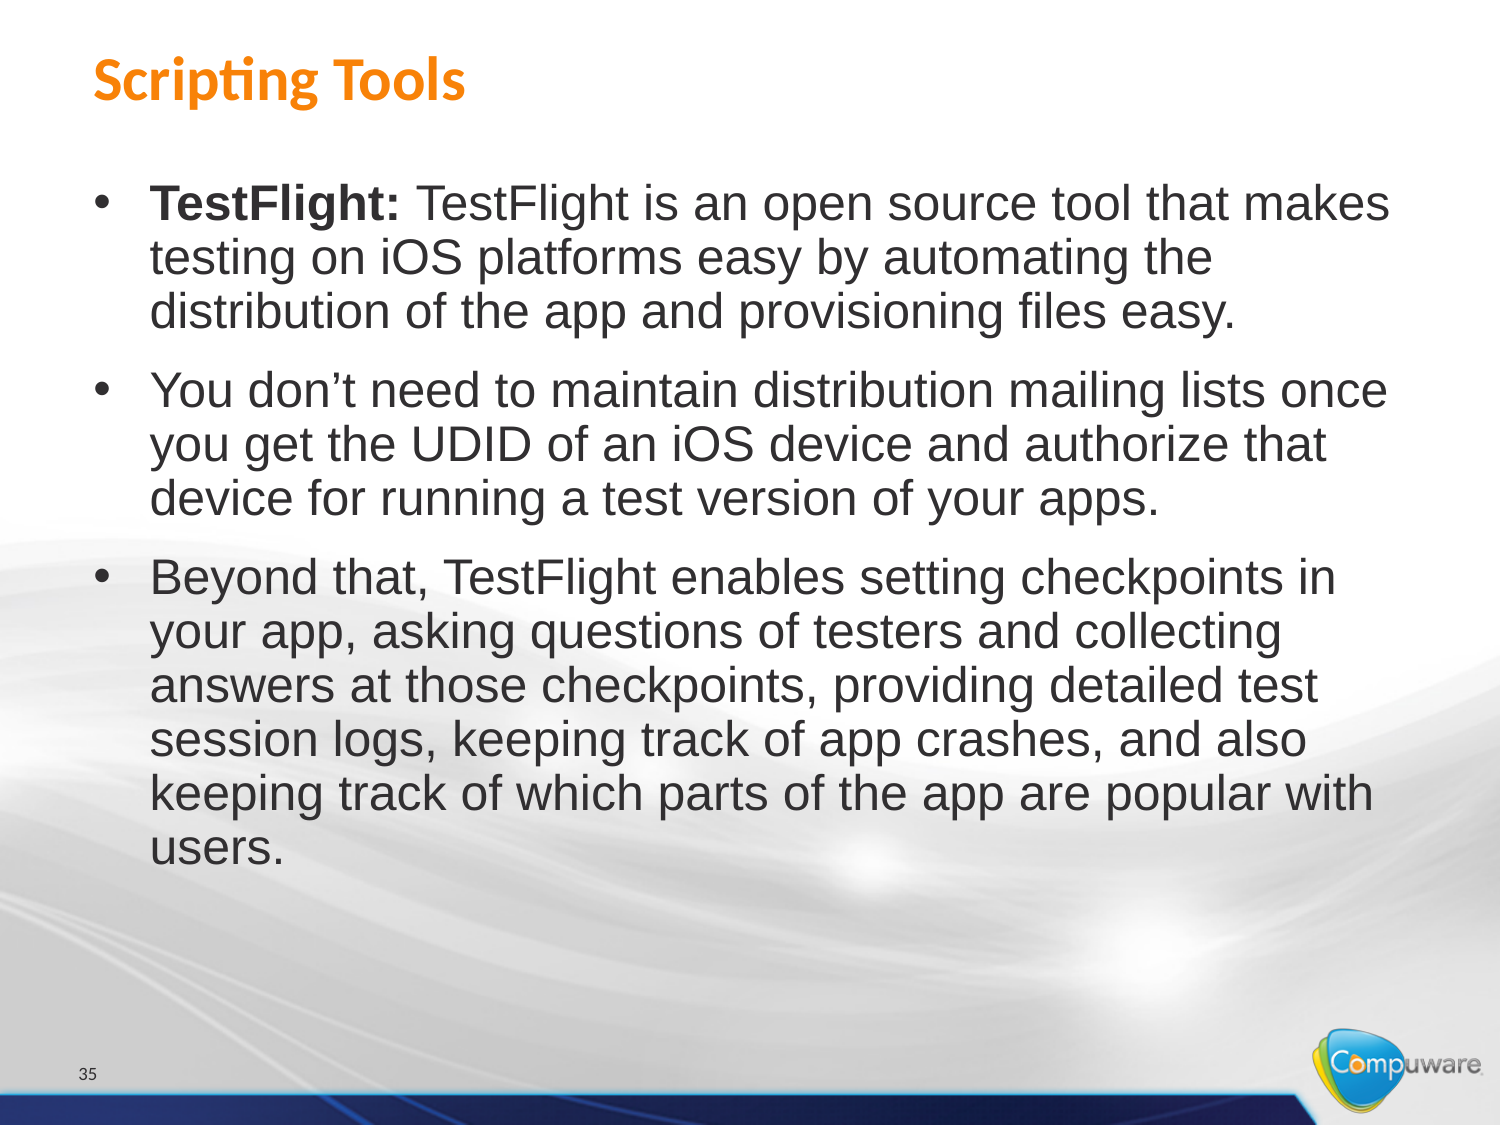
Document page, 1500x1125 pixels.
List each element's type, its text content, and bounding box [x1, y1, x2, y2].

slide_number 35 [78, 1042, 206, 1103]
list TestFlight: TestFlight is an open source tool that makes testing on iOS platforms easy by automating the distribution of the app and provisioning files easy. You don’t need to maintain distribution mailing lists once you get the UDID of an iOS device and authorize that device for running a test version of your apps. Beyond that, TestFlight enables setting checkpoints in your app, asking questions of testers and collecting answers at those checkpoints, providing detailed test session logs, keeping track of app crashes, and also keeping track of which parts of the app are popular with users. [78, 169, 1432, 1035]
picture [0, 0, 1500, 1125]
title Scripting Tools [78, 47, 1432, 169]
